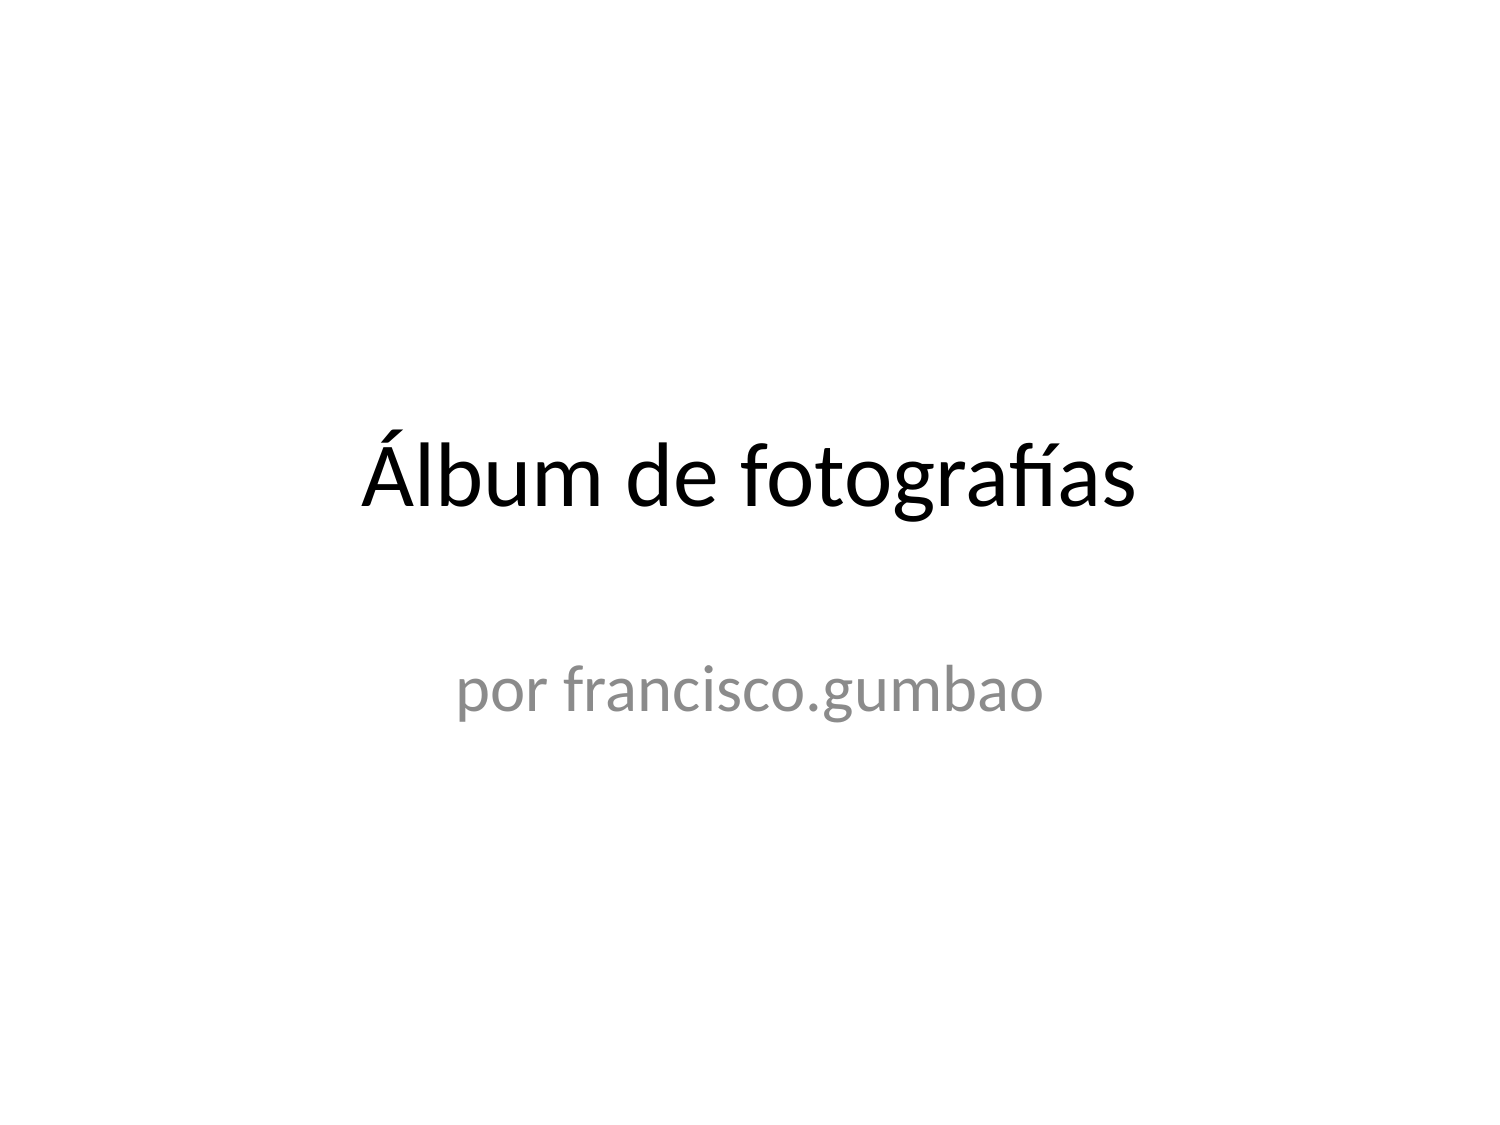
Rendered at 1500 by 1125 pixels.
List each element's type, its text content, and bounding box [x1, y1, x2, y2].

title Álbum de fotografías [112, 349, 1388, 591]
subtitle por francisco.gumbao [225, 637, 1275, 925]
